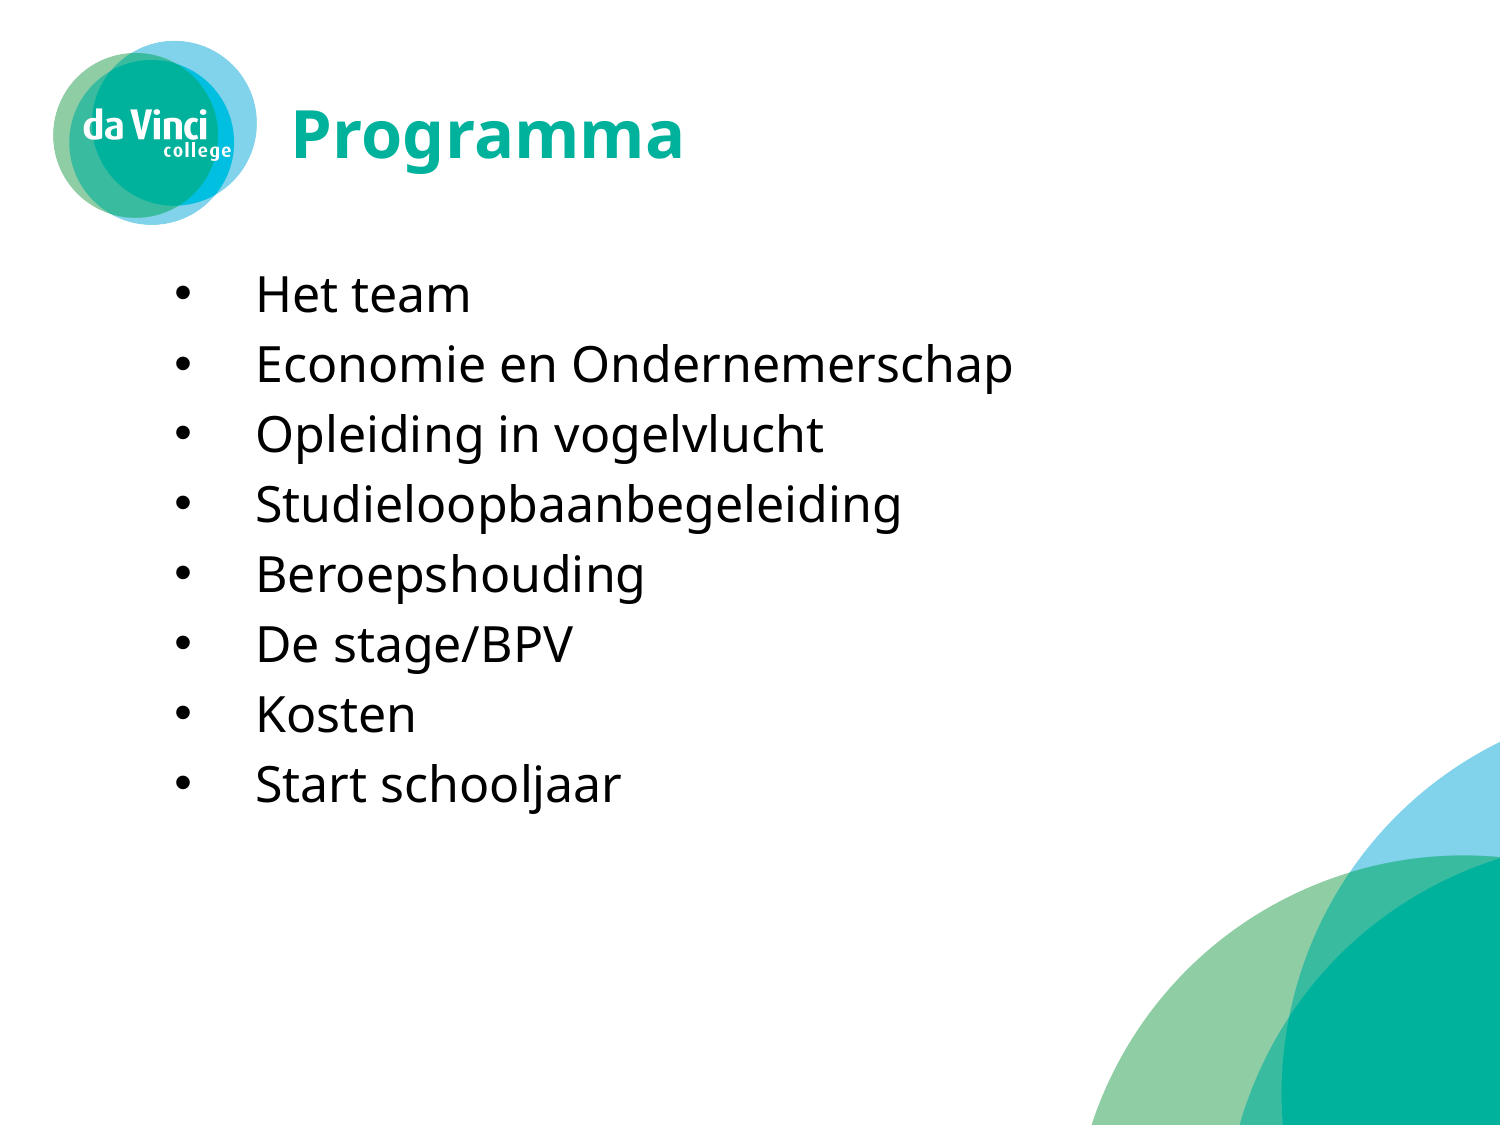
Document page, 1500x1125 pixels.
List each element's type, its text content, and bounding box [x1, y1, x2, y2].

picture [0, 0, 1500, 1125]
list Het team Economie en Ondernemerschap Opleiding in vogelvlucht Studieloopbaanbegeleiding Beroepshouding De stage/BPV Kosten Start schooljaar [159, 255, 1425, 1005]
title Programma [275, 37, 1424, 180]
